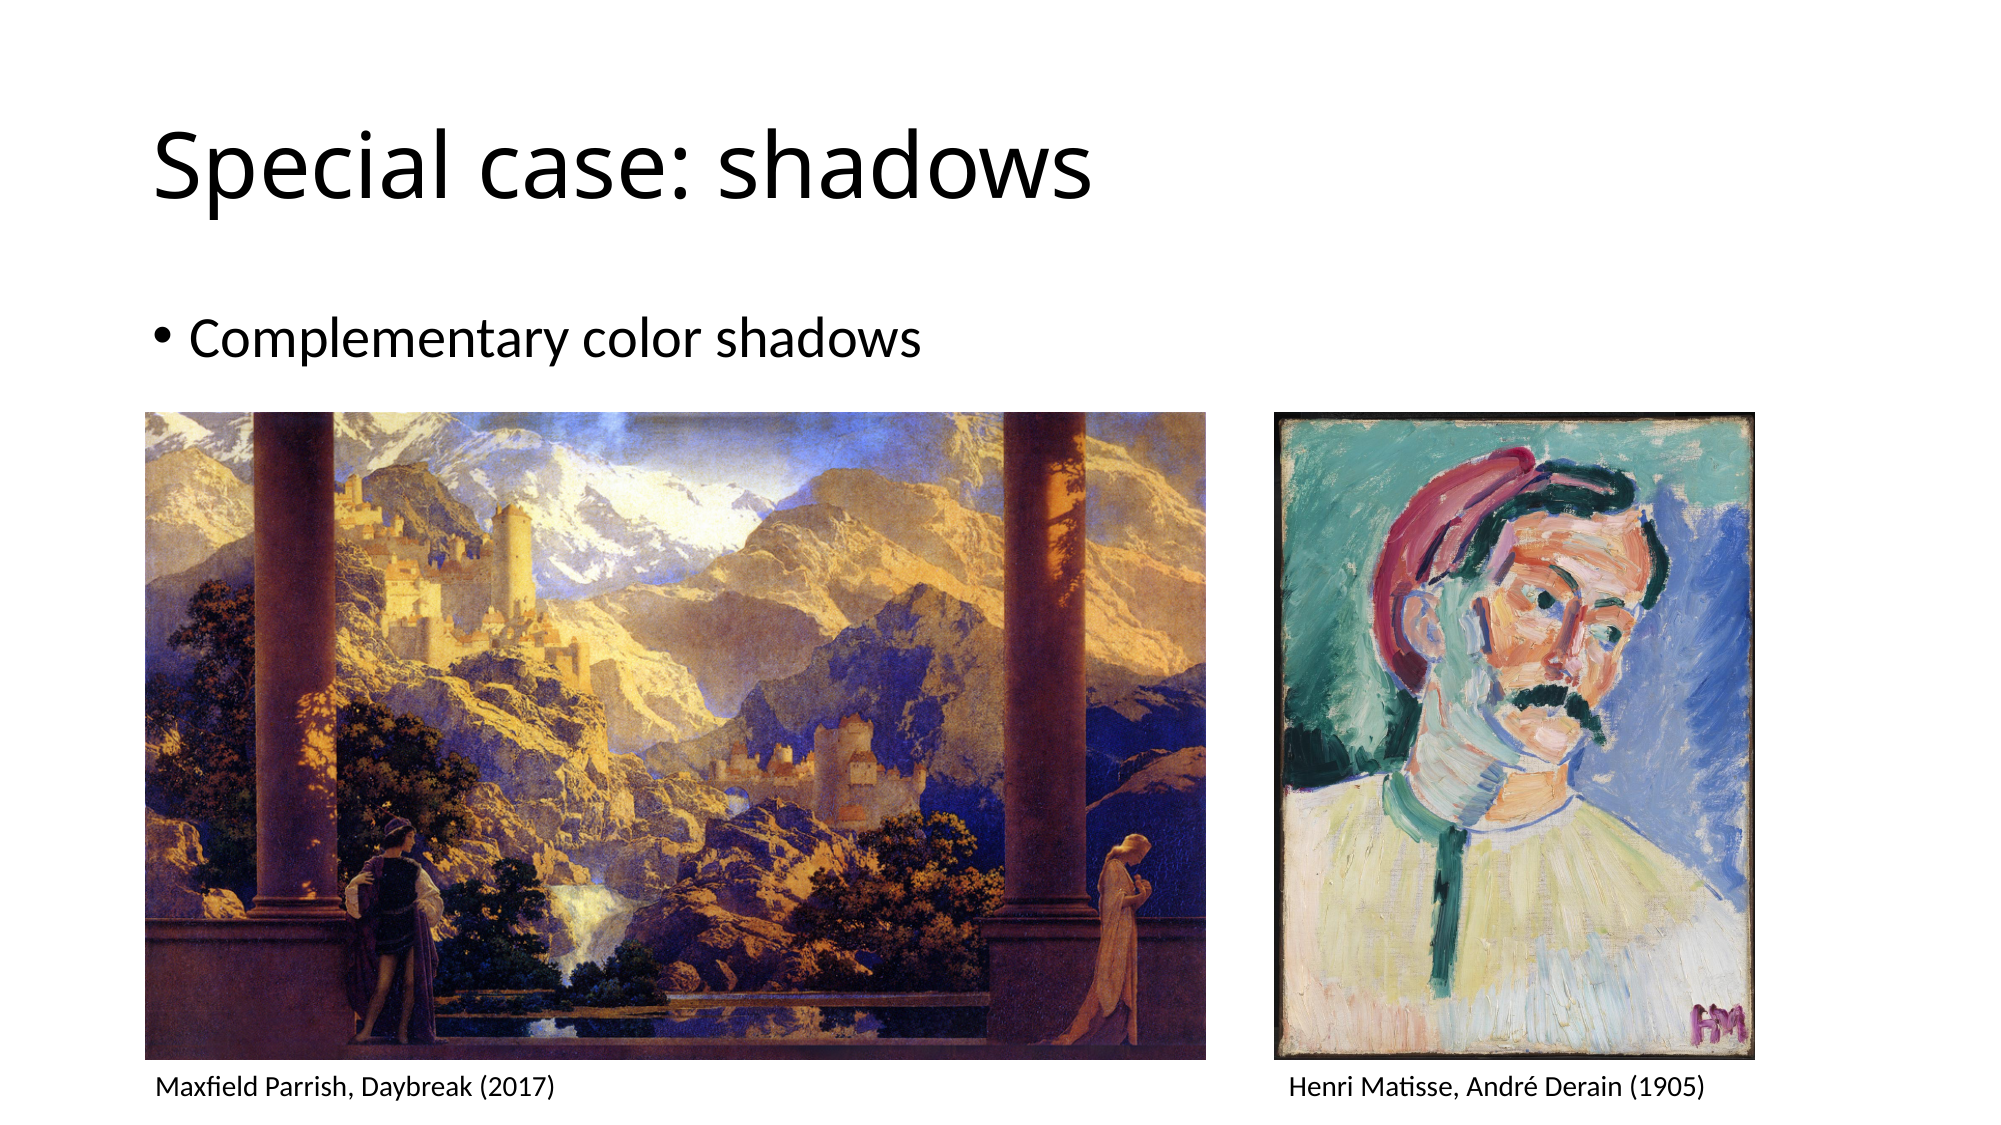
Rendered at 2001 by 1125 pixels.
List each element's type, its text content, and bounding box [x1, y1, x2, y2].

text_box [1274, 412, 1823, 1111]
list Complementary color shadows [137, 299, 1863, 1014]
title Special case: shadows [137, 59, 1863, 278]
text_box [137, 412, 1206, 1111]
